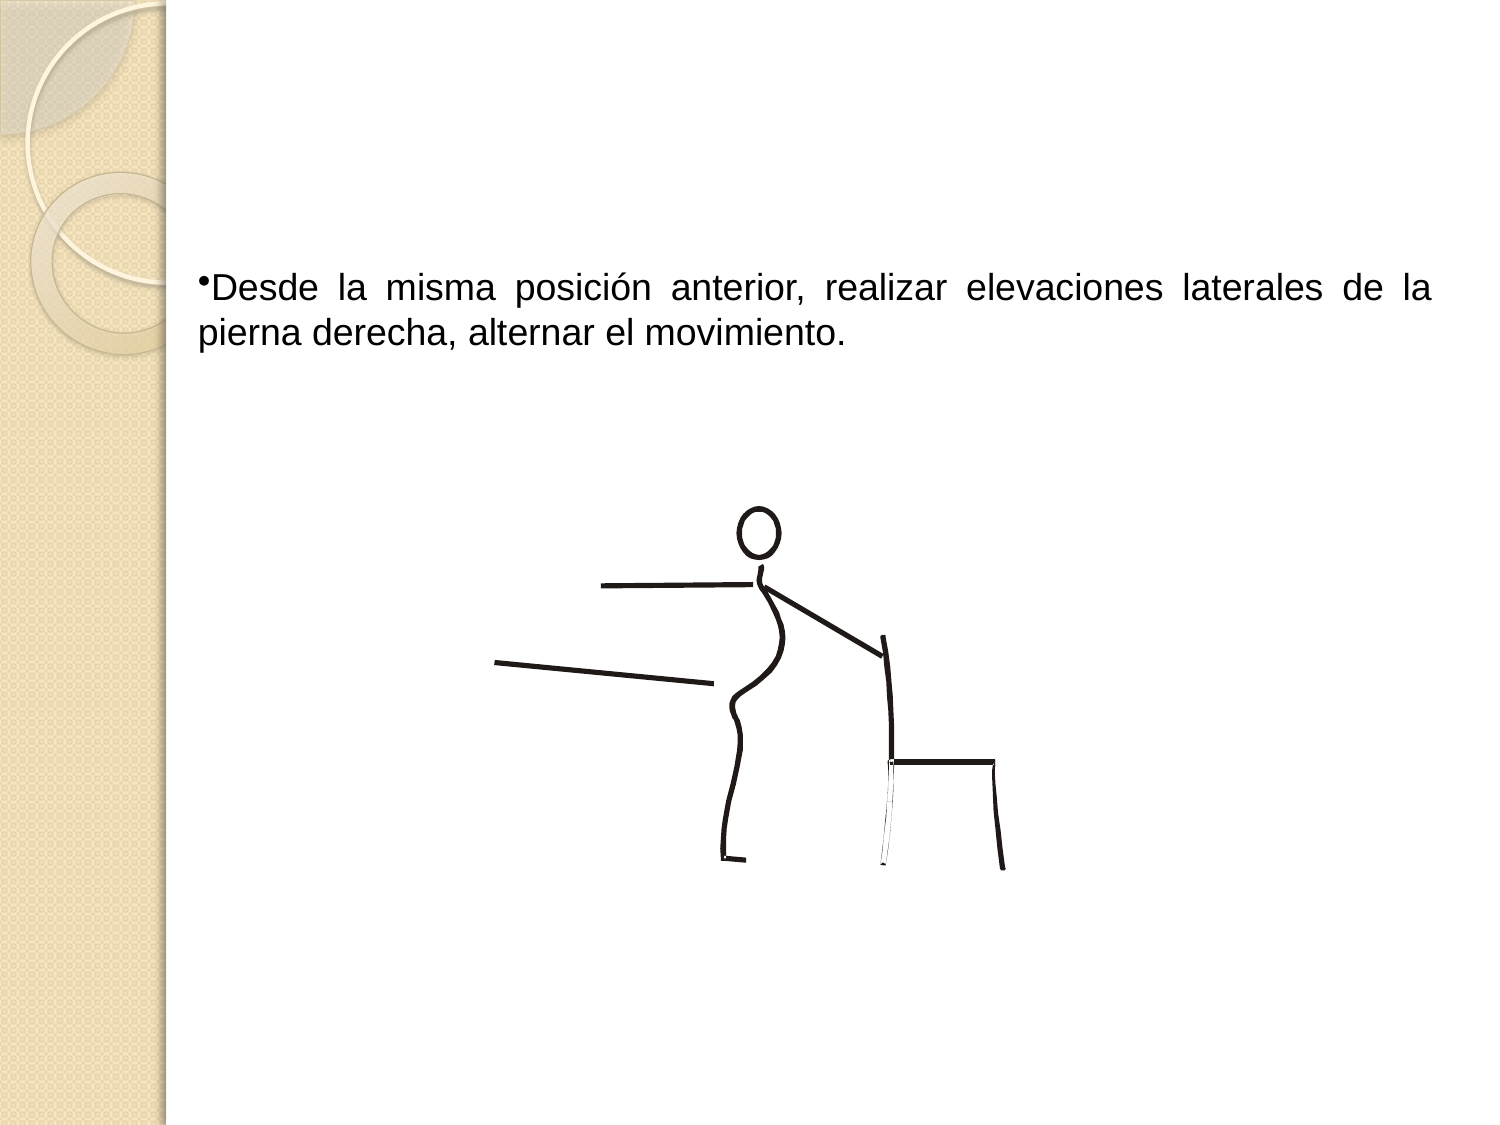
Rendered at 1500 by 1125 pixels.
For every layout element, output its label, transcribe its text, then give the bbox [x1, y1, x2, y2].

text_box Desde la misma posición anterior, realizar elevaciones laterales de la pierna derecha, alternar el movimiento. [182, 255, 1447, 361]
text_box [491, 503, 1009, 874]
